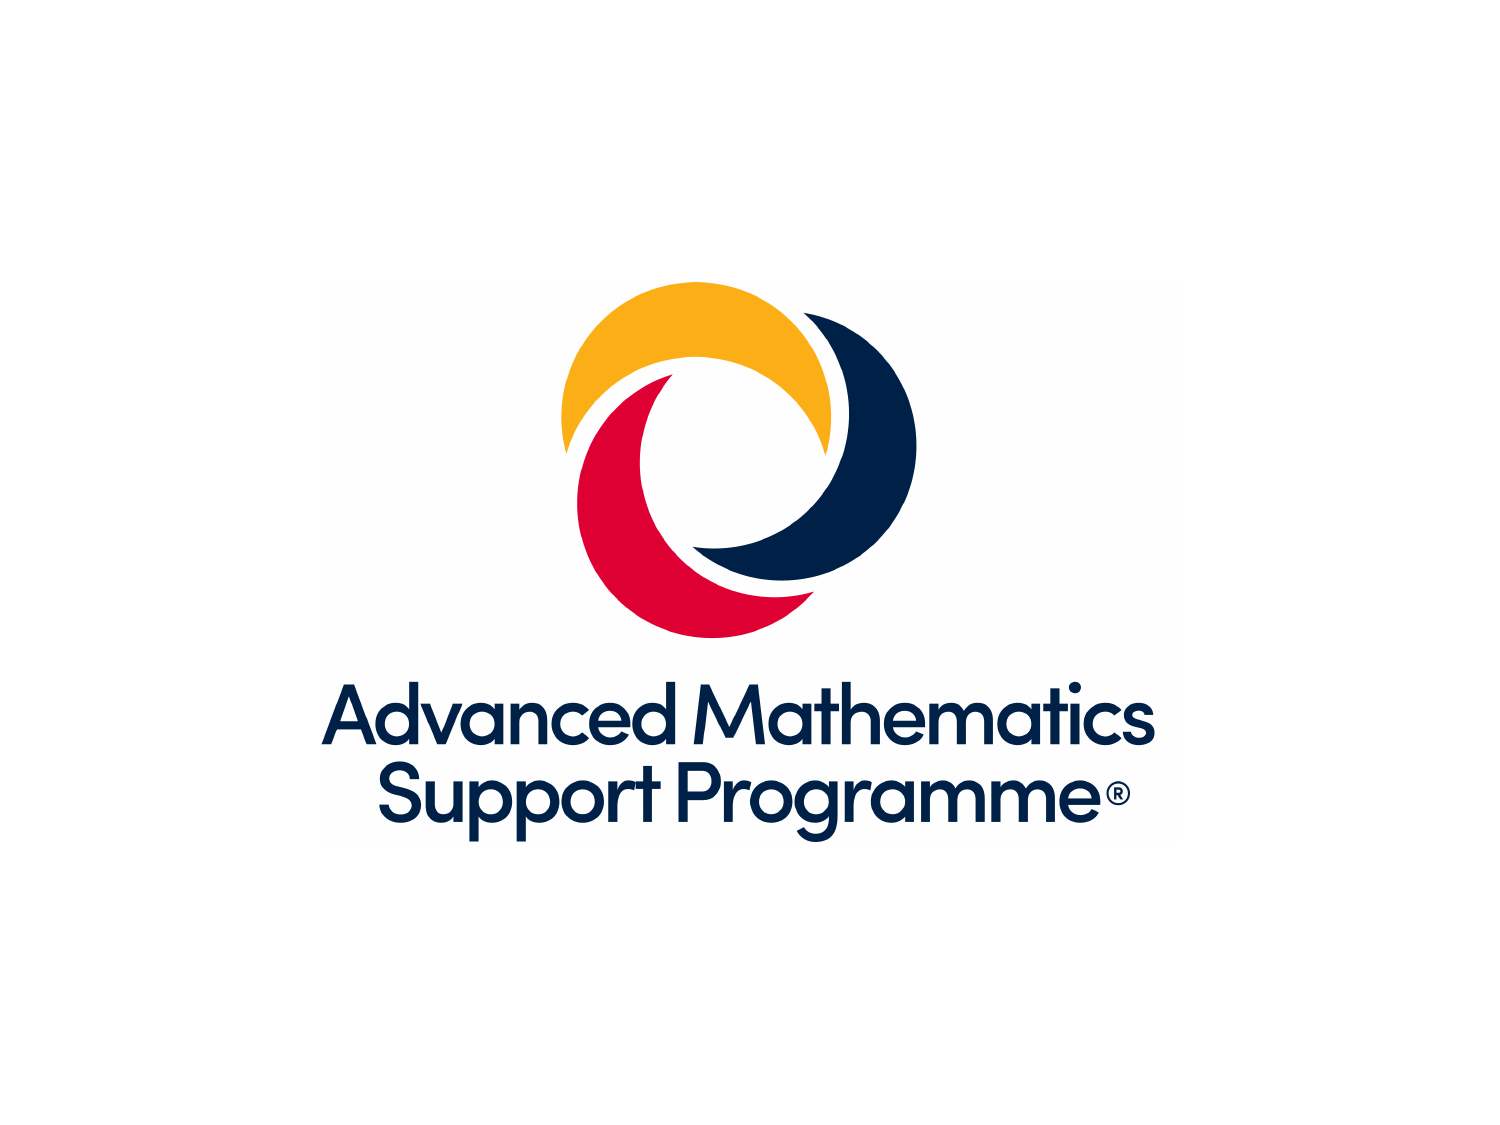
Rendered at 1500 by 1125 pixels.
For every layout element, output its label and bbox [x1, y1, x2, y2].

picture [321, 282, 1179, 842]
